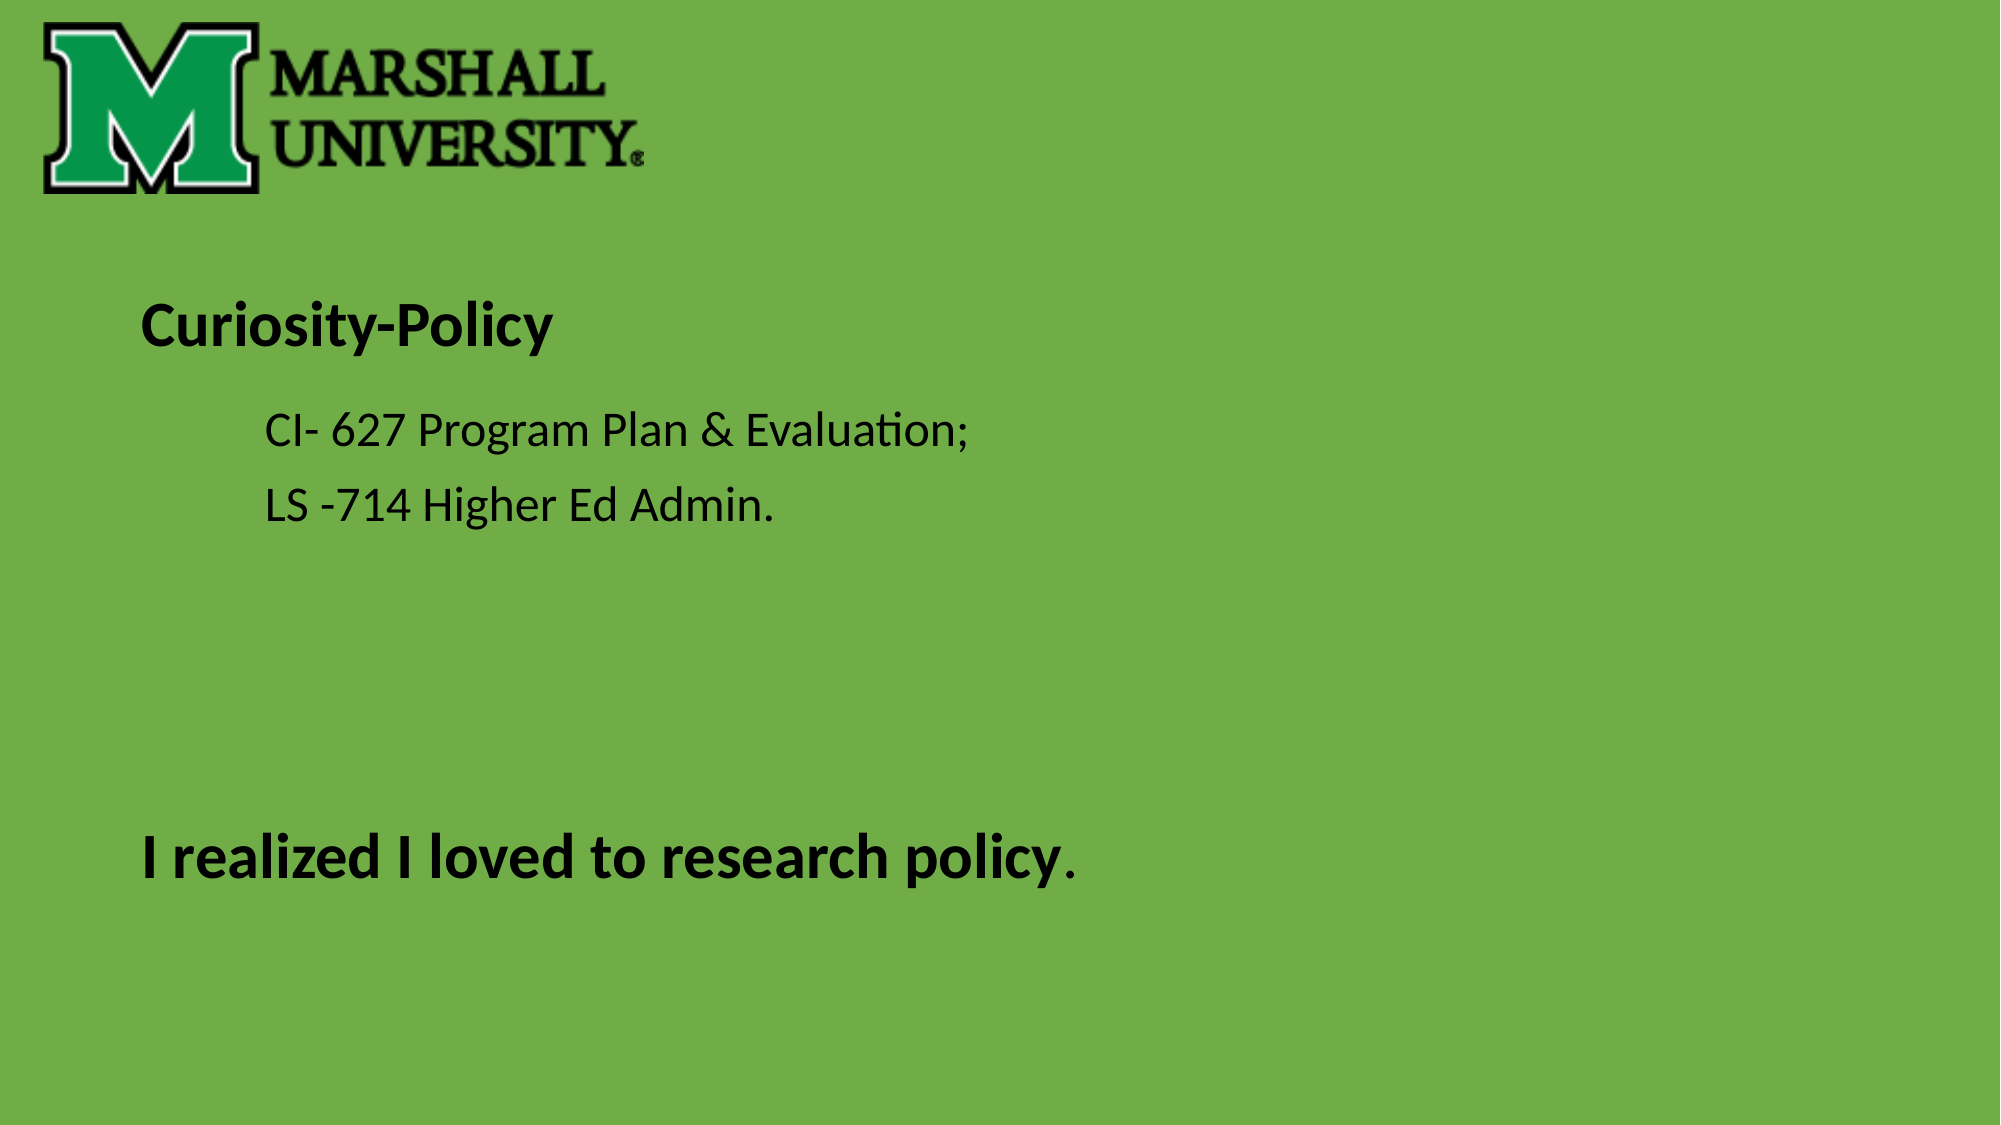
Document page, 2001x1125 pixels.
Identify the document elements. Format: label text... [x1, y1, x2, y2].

picture [43, 22, 644, 194]
title Curiosity-Policy [126, 241, 1750, 368]
text_box I realized I loved to research policy. [126, 806, 1355, 899]
subtitle CI- 627 Program Plan & Evaluation; LS -714 Higher Ed Admin. [249, 396, 1750, 664]
